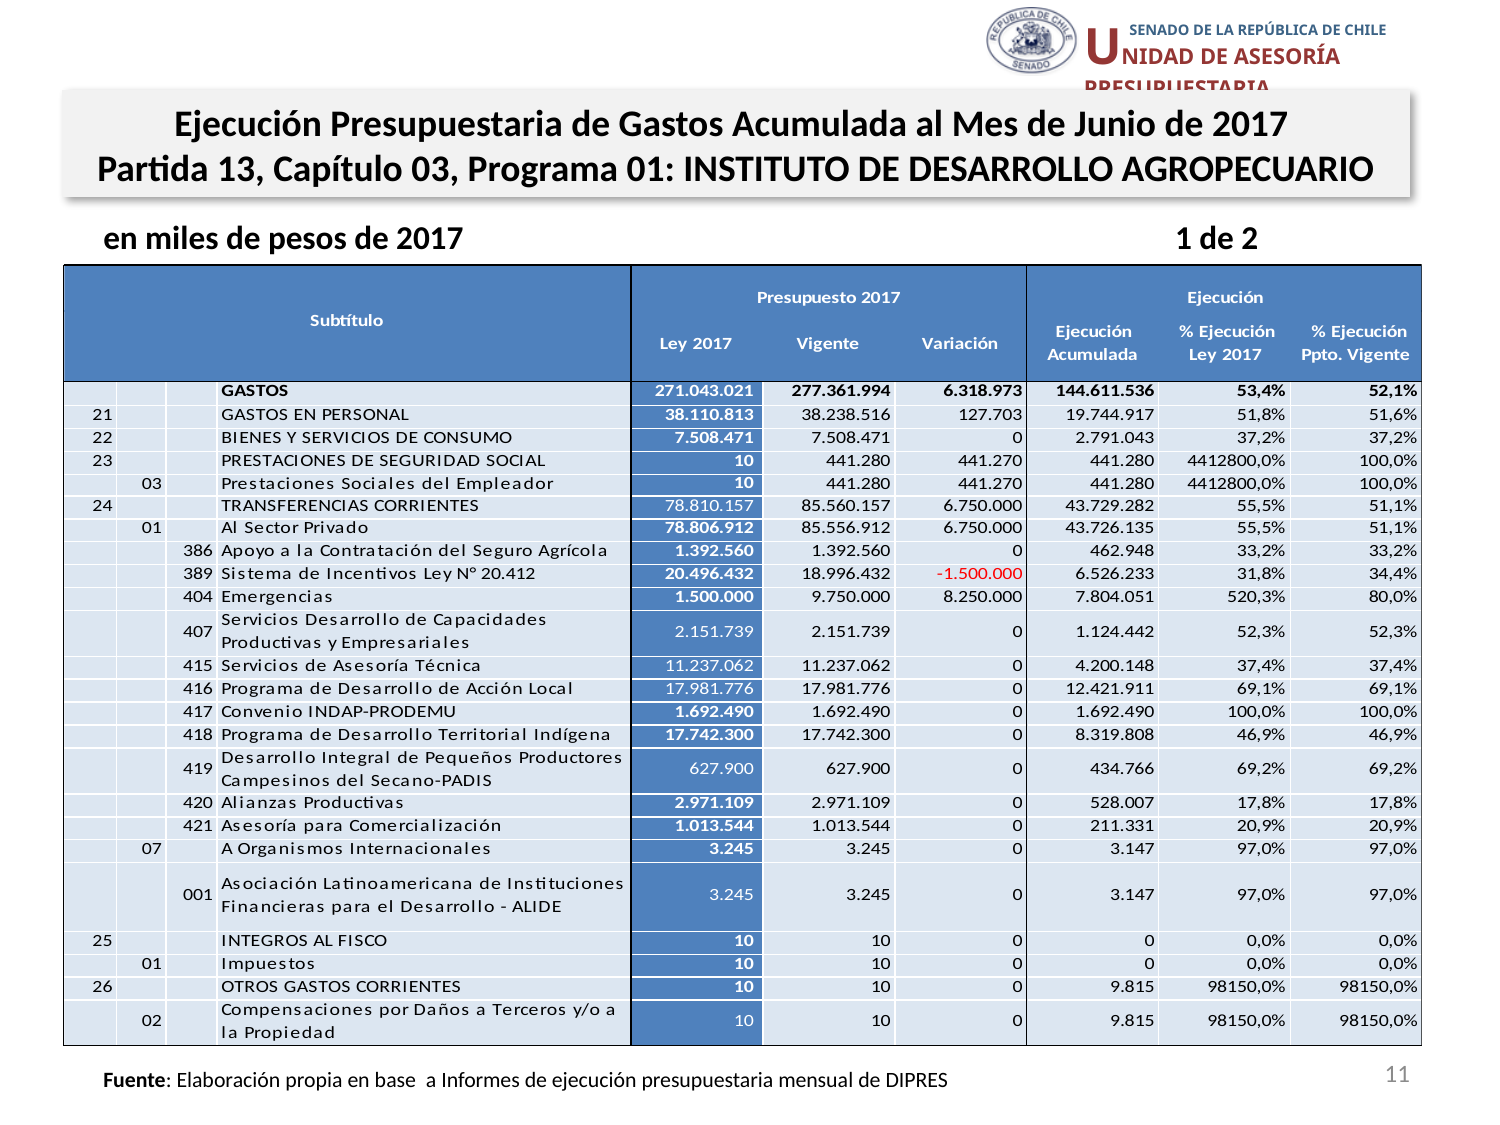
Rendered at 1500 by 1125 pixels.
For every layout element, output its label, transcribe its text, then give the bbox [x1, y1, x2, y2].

text_box en miles de pesos de 2017 1 de 2 [88, 208, 1387, 262]
footer Fuente: Elaboración propia en base a Informes de ejecución presupuestaria mensual de DIPRES [88, 1058, 1404, 1106]
text_box Ejecución Presupuestaria de Gastos Acumulada al Mes de Junio de 2017 Partida 13, Capítulo 03, Programa 01: INSTITUTO DE DESARROLLO AGROPECUARIO [62, 90, 1410, 197]
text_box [62, 264, 1424, 1047]
slide_number 11 [1074, 1053, 1425, 1103]
picture [986, 7, 1079, 76]
